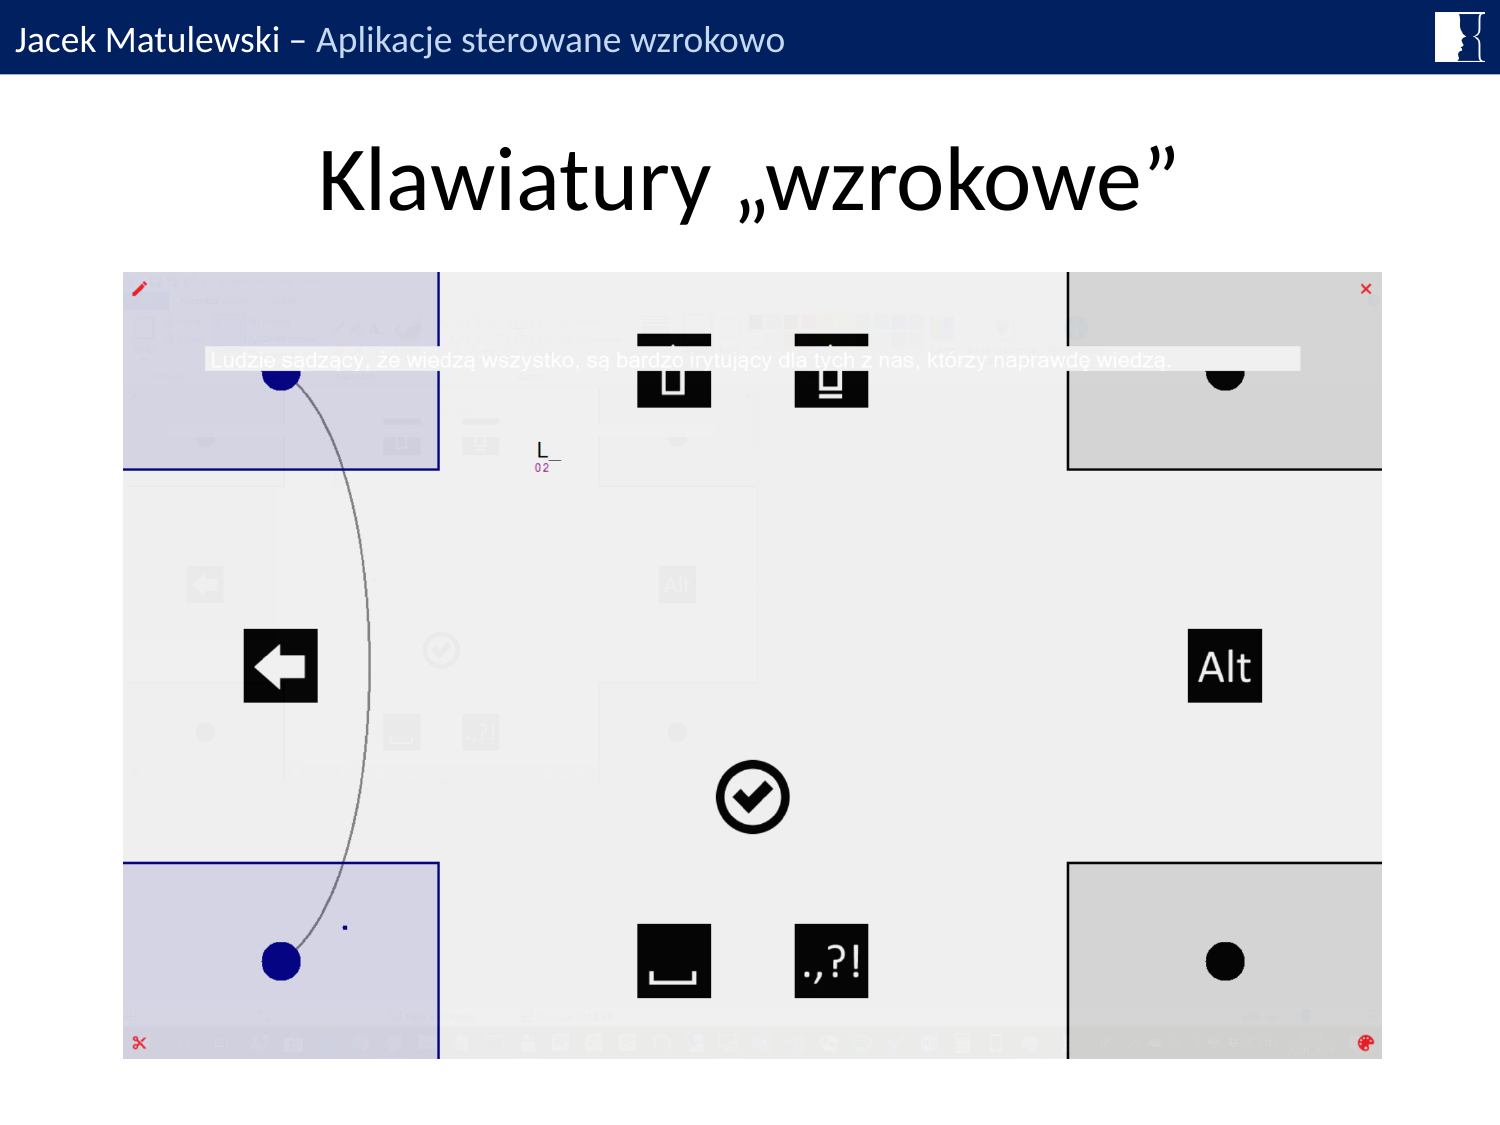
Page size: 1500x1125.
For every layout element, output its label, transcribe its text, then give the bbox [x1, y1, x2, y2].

picture [123, 272, 1382, 1059]
title Klawiatury „wzrokowe” [75, 83, 1425, 268]
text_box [0, 0, 1500, 75]
